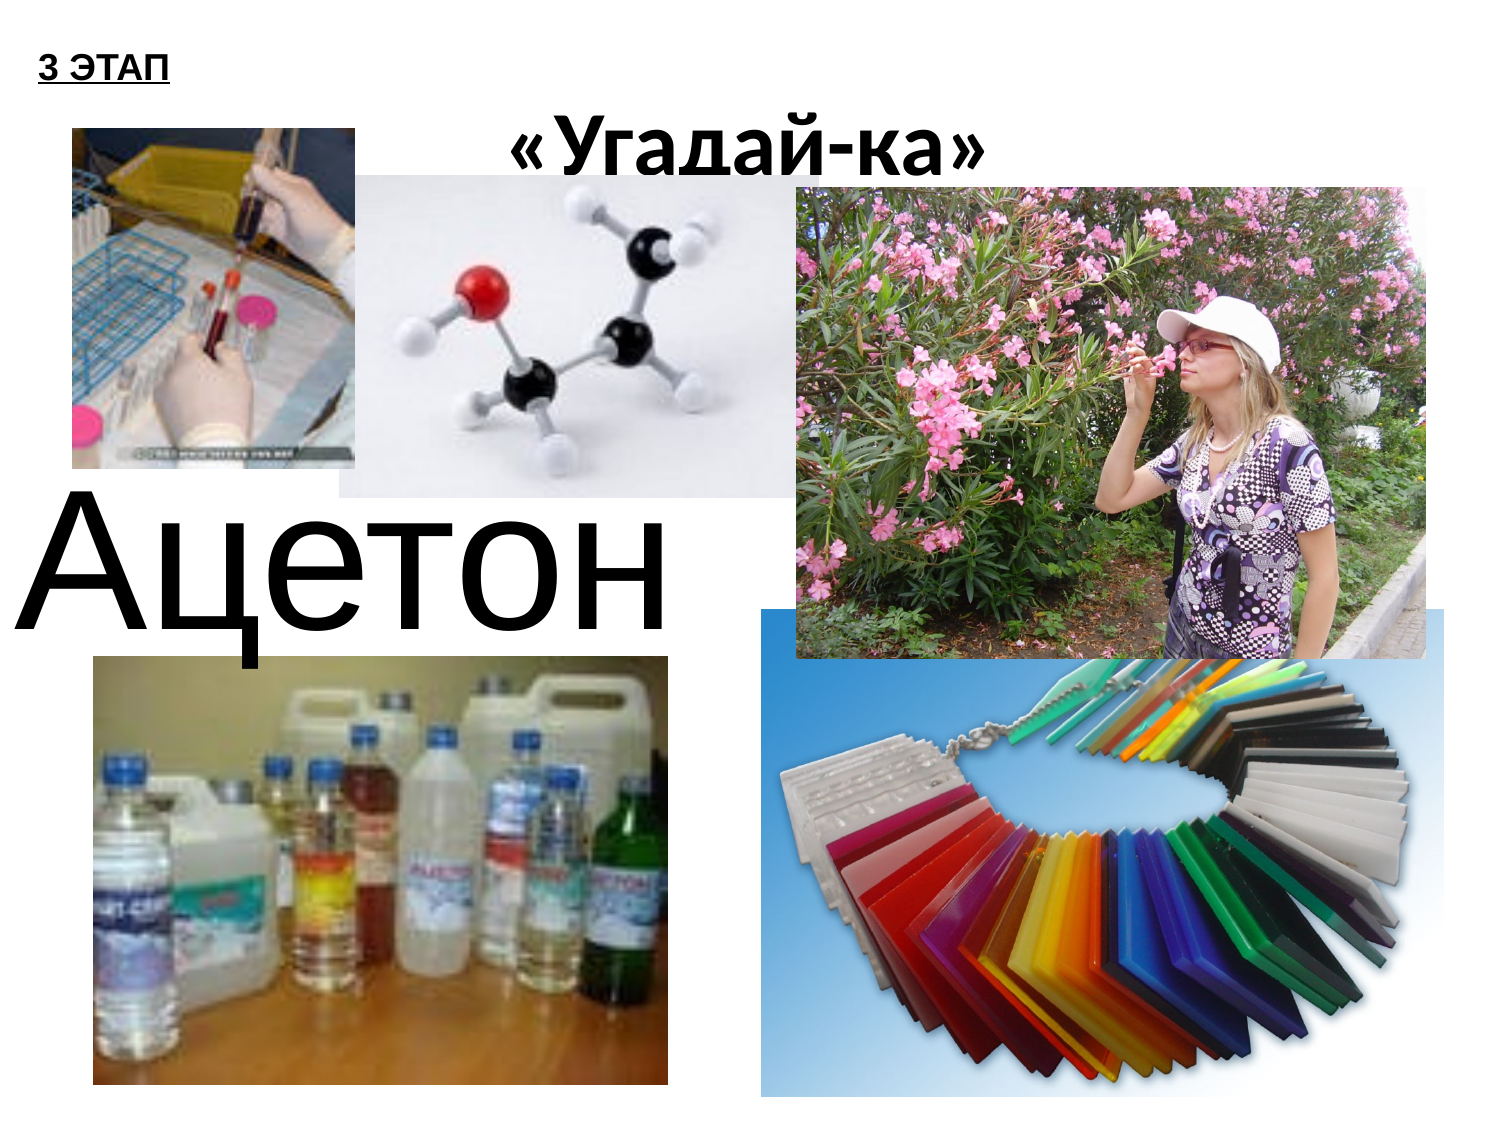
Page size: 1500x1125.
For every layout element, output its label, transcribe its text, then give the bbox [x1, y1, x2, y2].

text_box 3 ЭТАП [23, 35, 270, 95]
picture [72, 128, 355, 469]
picture [761, 187, 1444, 1097]
picture [93, 655, 668, 1085]
title «Угадай-ка» [74, 44, 1426, 186]
text_box Ацетон [0, 421, 791, 677]
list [339, 175, 819, 498]
